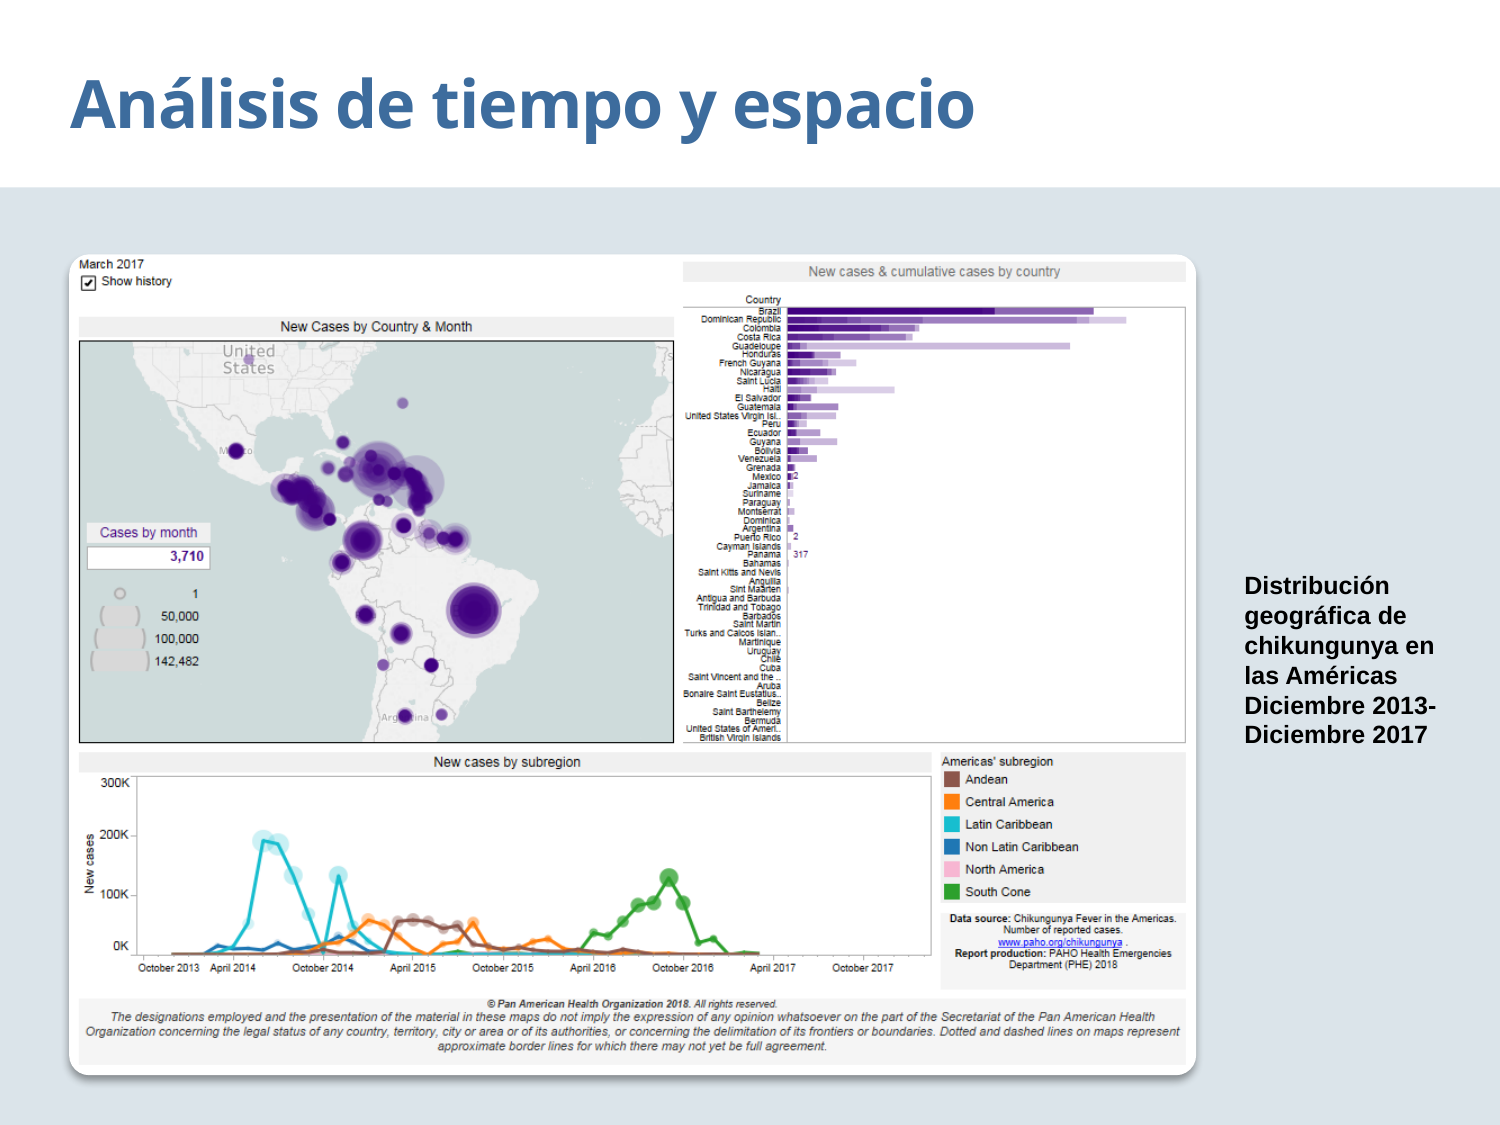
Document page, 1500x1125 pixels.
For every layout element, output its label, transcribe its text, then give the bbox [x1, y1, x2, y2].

text_box Distribución geográfica de chikungunya en las Américas Diciembre 2013- Diciembre 2017 [1244, 569, 1442, 750]
text_box Análisis de tiempo y espacio [70, 62, 1424, 143]
text_box [0, 185, 1500, 1125]
picture [70, 255, 1195, 1074]
